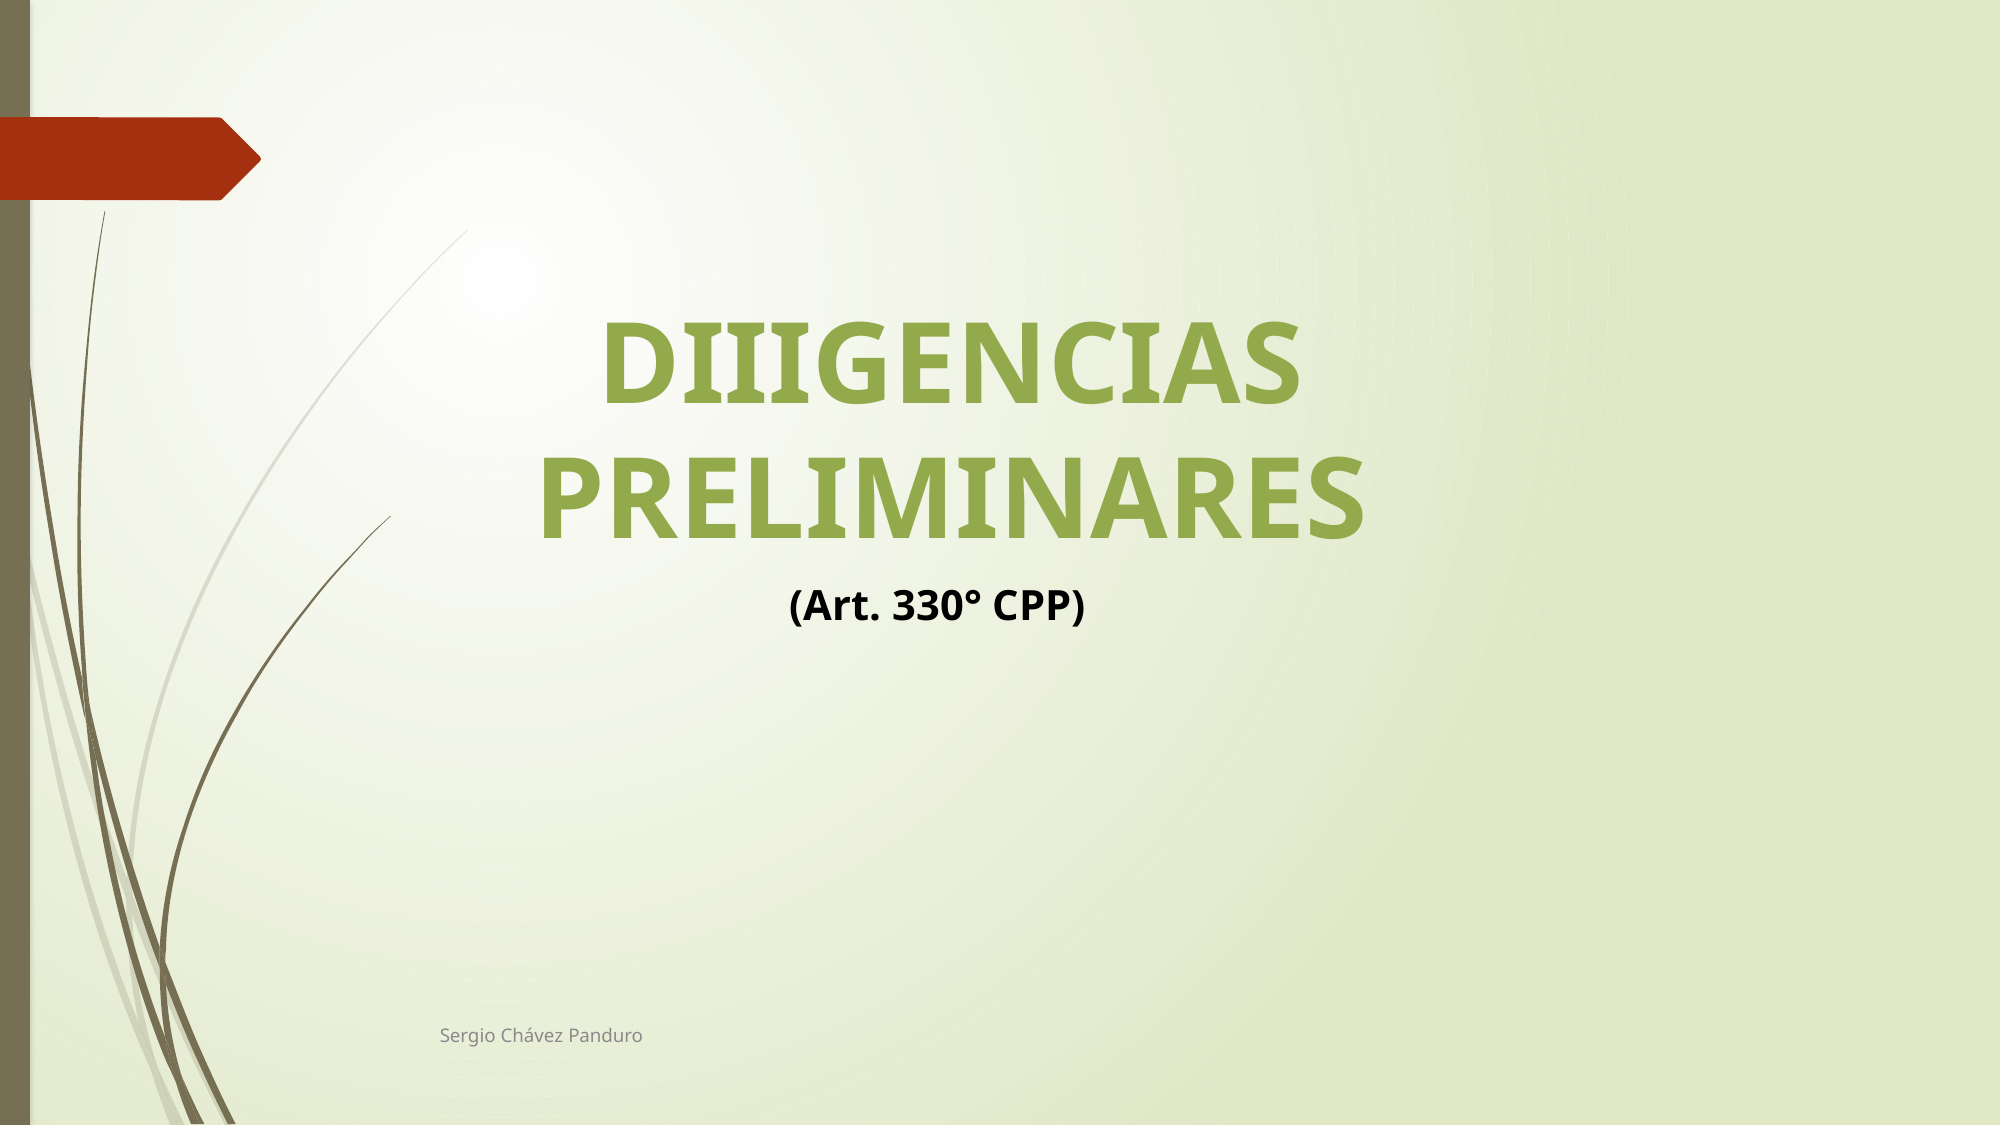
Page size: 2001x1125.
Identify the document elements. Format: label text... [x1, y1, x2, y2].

text_box DIIIGENCIAS PRELIMINARES [348, 283, 1583, 568]
text_box (Art. 330° CPP) [716, 570, 1160, 636]
footer Sergio Chávez Panduro [424, 1006, 1675, 1067]
